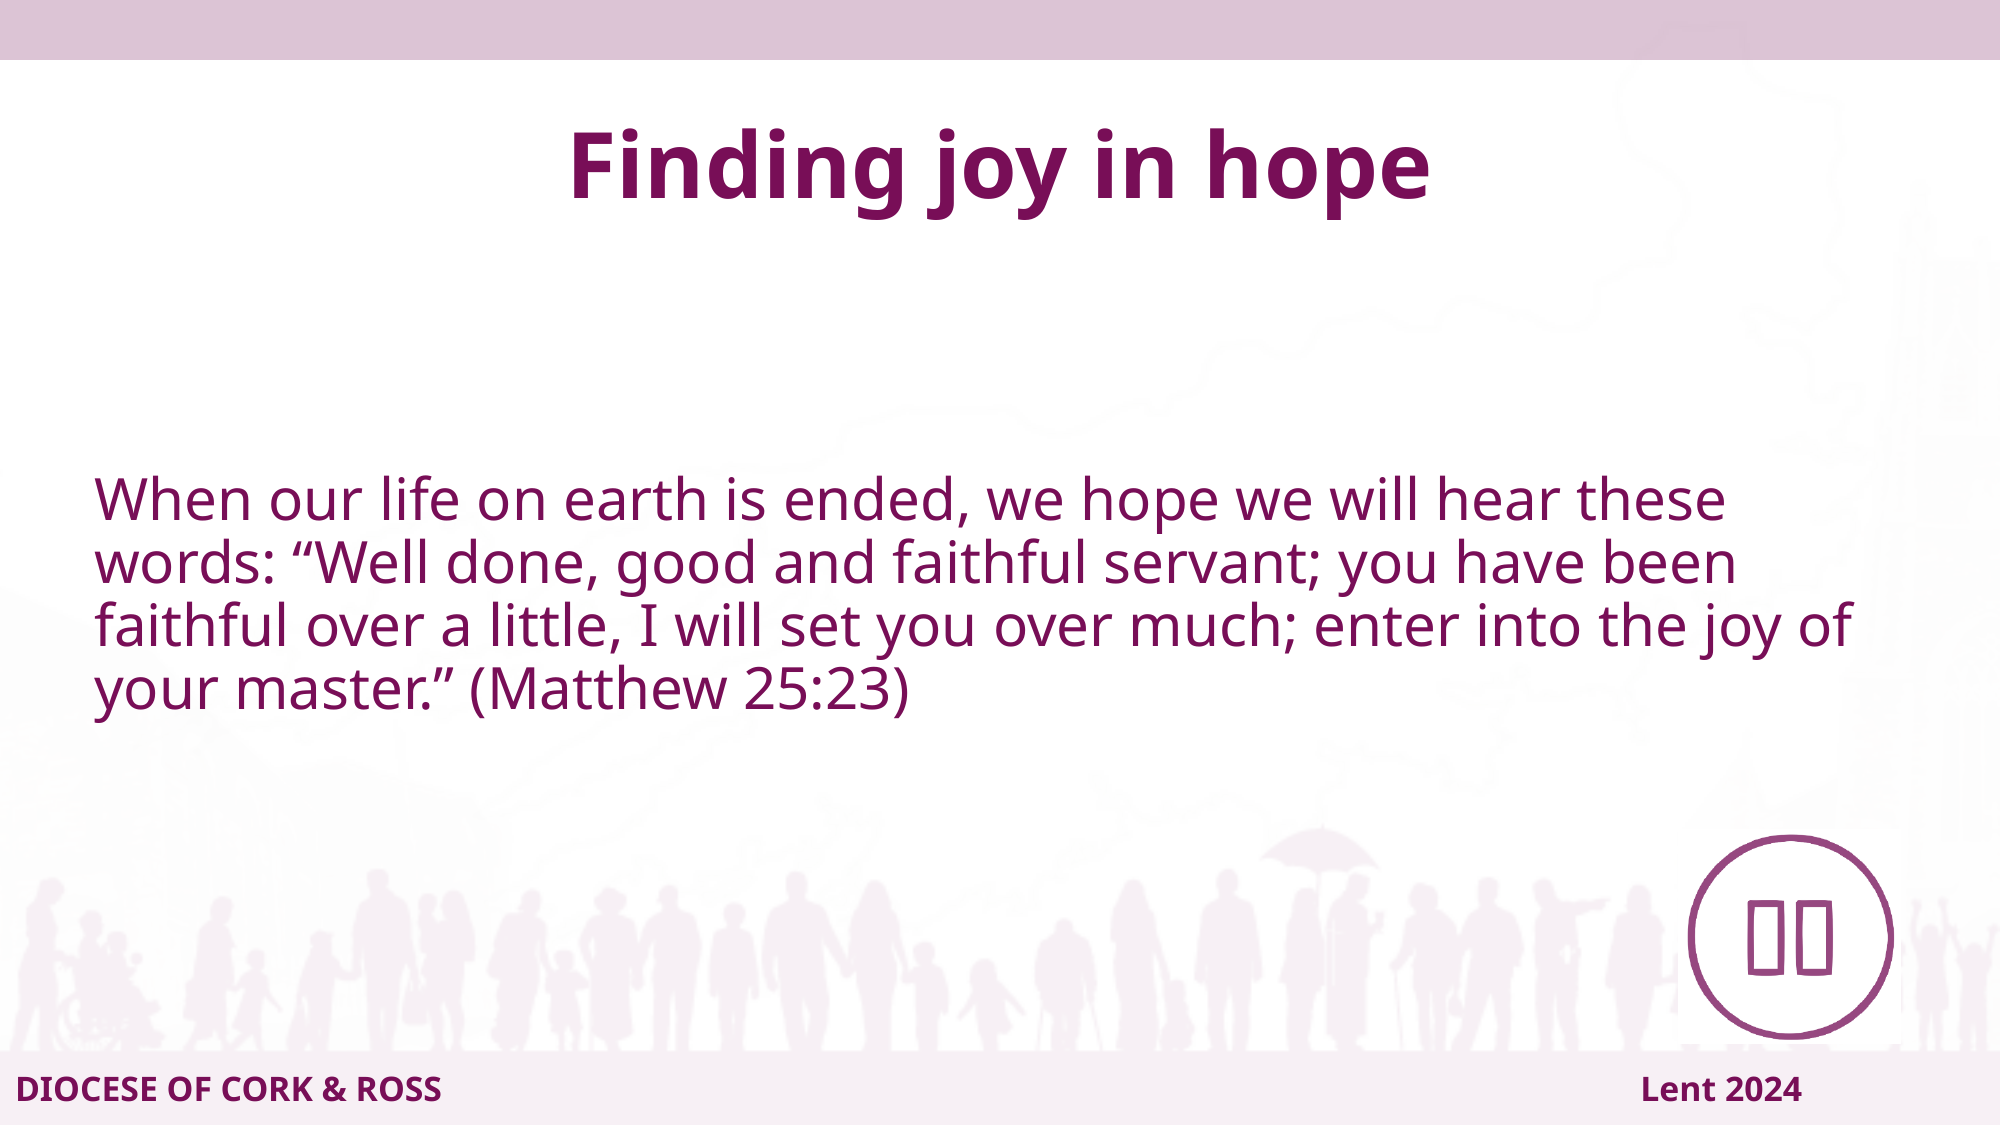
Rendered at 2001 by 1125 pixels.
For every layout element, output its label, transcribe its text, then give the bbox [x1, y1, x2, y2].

picture [1678, 829, 1901, 1044]
text_box DIOCESE OF CORK & ROSS Lent 2024 [0, 1065, 2000, 1125]
text_box When our life on earth is ended, we hope we will hear these words: “Well done, good and faithful servant; you have been faithful over a little, I will set you over much; enter into the joy of your master.” (Matthew 25:23) [79, 278, 1921, 939]
title Finding joy in hope [0, 59, 2000, 278]
text_box [0, 0, 2000, 59]
